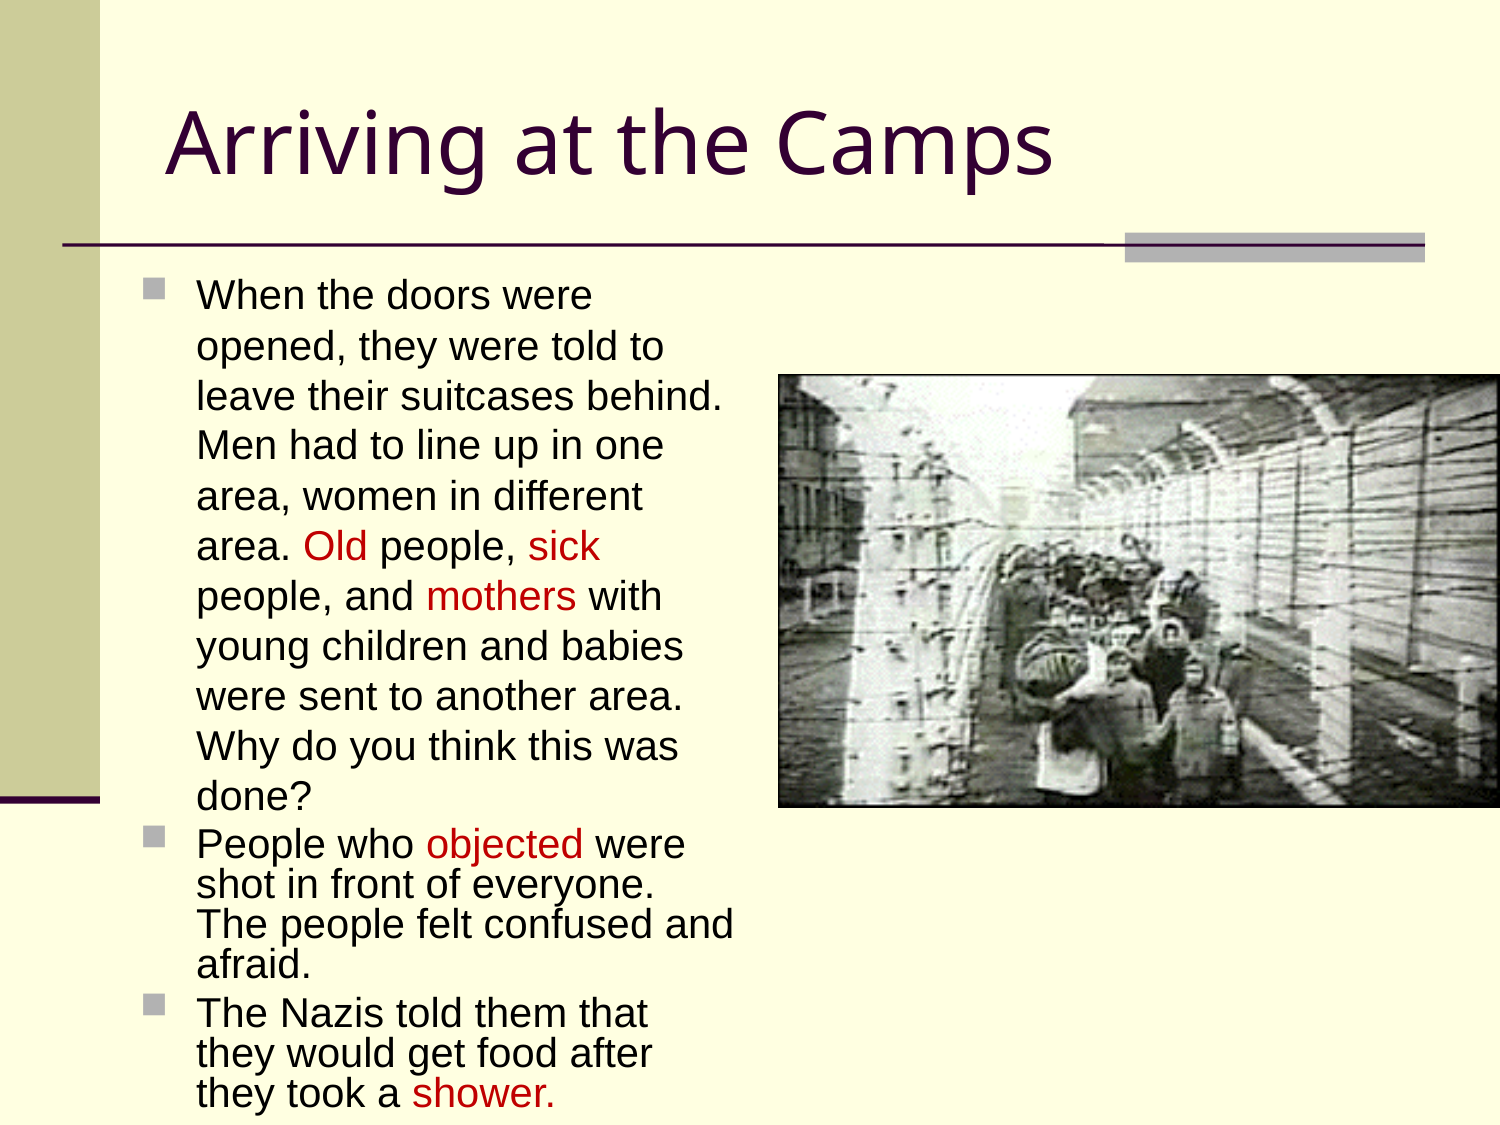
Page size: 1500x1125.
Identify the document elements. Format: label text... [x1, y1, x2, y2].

list When the doors were opened, they were told to leave their suitcases behind. Men had to line up in one area, women in different area. Old people, sick people, and mothers with young children and babies were sent to another area. Why do you think this was done? People who objected were shot in front of everyone. The people felt confused and afraid. The Nazis told them that they would get food after they took a shower. [124, 162, 751, 956]
title Arriving at the Camps [149, 45, 1426, 234]
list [777, 374, 1500, 809]
